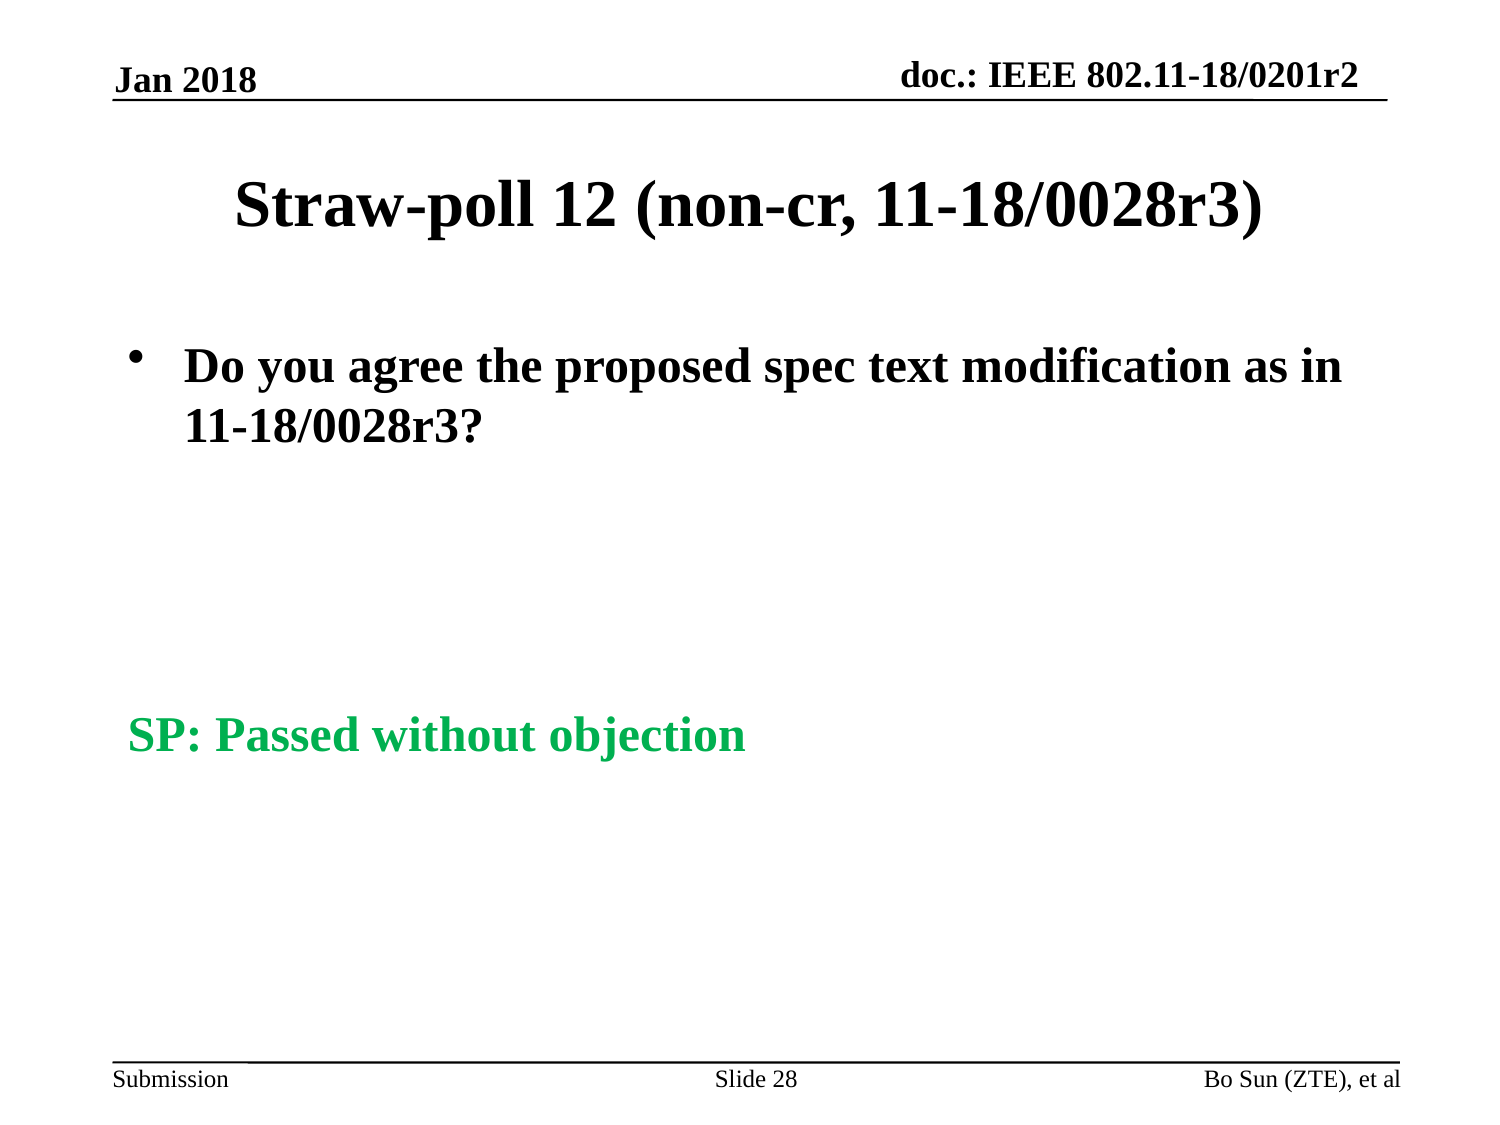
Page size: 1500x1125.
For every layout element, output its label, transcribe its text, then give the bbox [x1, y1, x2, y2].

slide_number Slide 28 [712, 1061, 800, 1093]
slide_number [114, 54, 259, 101]
title Straw-poll 12 (non-cr, 11-18/0028r3) [112, 112, 1388, 288]
footer Bo Sun (ZTE), et al [1200, 1061, 1402, 1093]
list Do you agree the proposed spec text modification as in 11-18/0028r3? SP: Passed without objection [112, 324, 1388, 1000]
